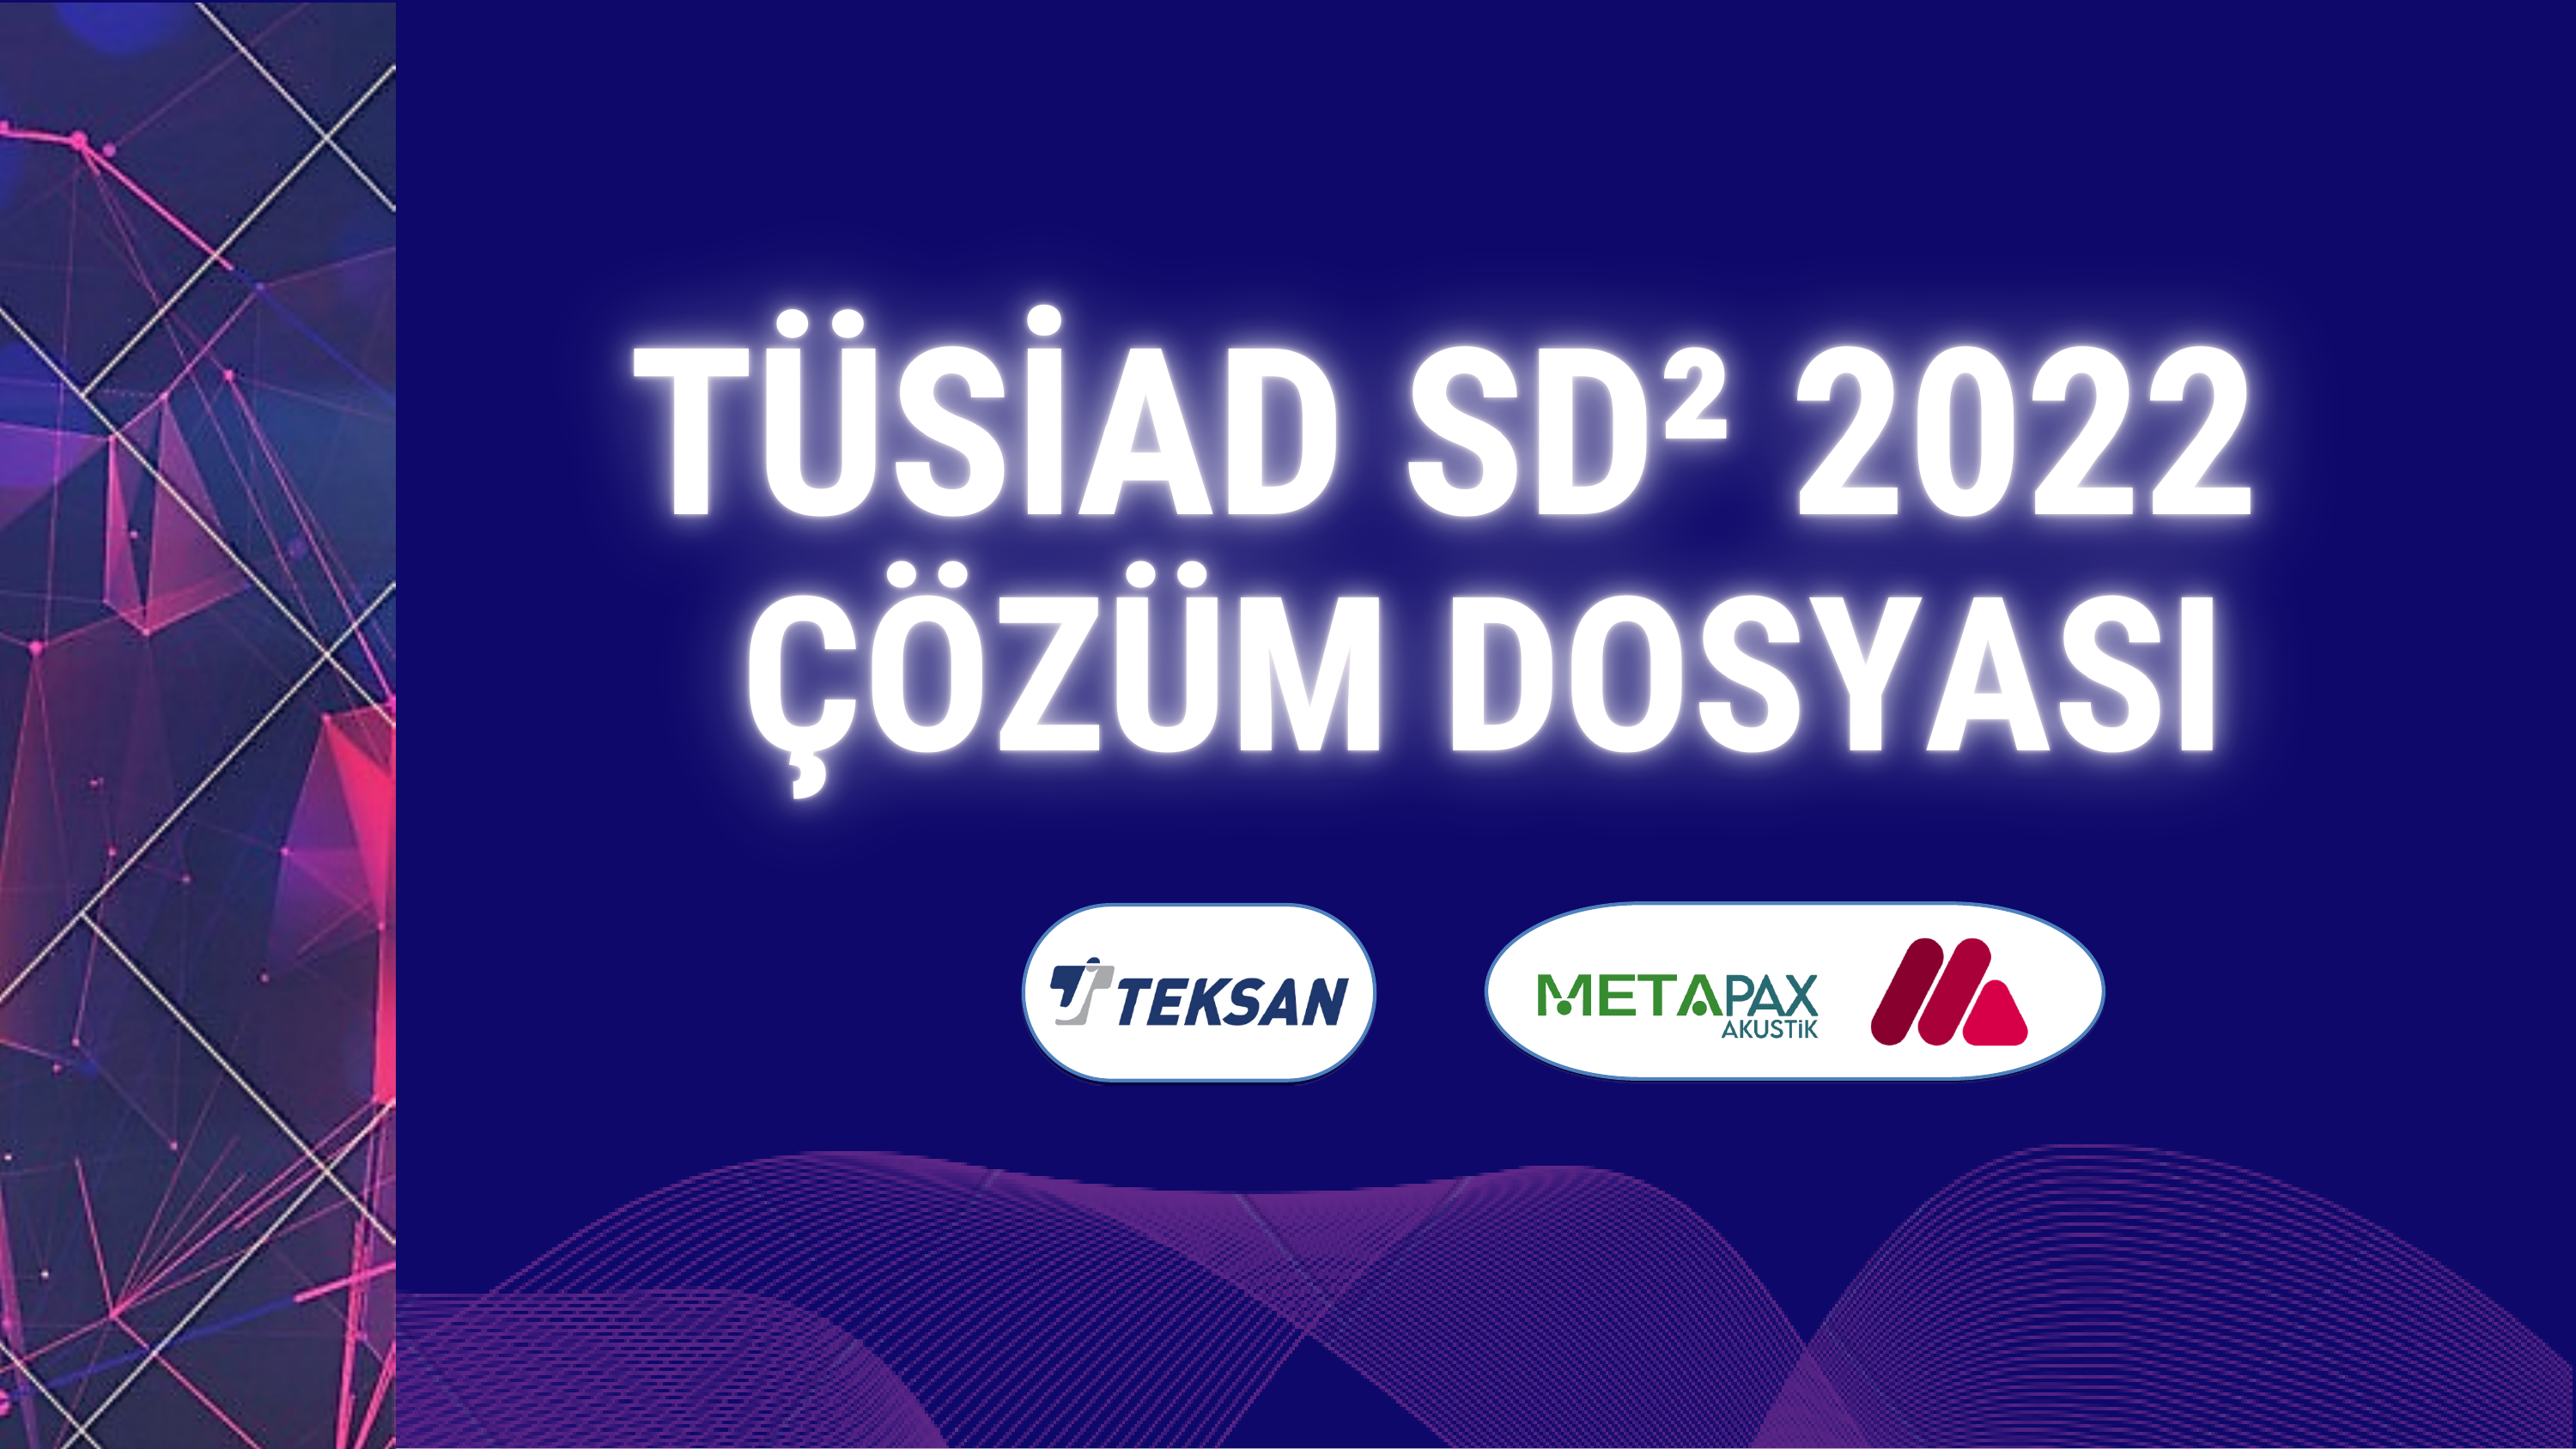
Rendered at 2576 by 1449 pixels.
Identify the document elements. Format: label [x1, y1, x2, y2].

text_box [1023, 992, 1376, 1081]
text_box [1881, 992, 2104, 1079]
picture [0, 2, 2573, 1449]
